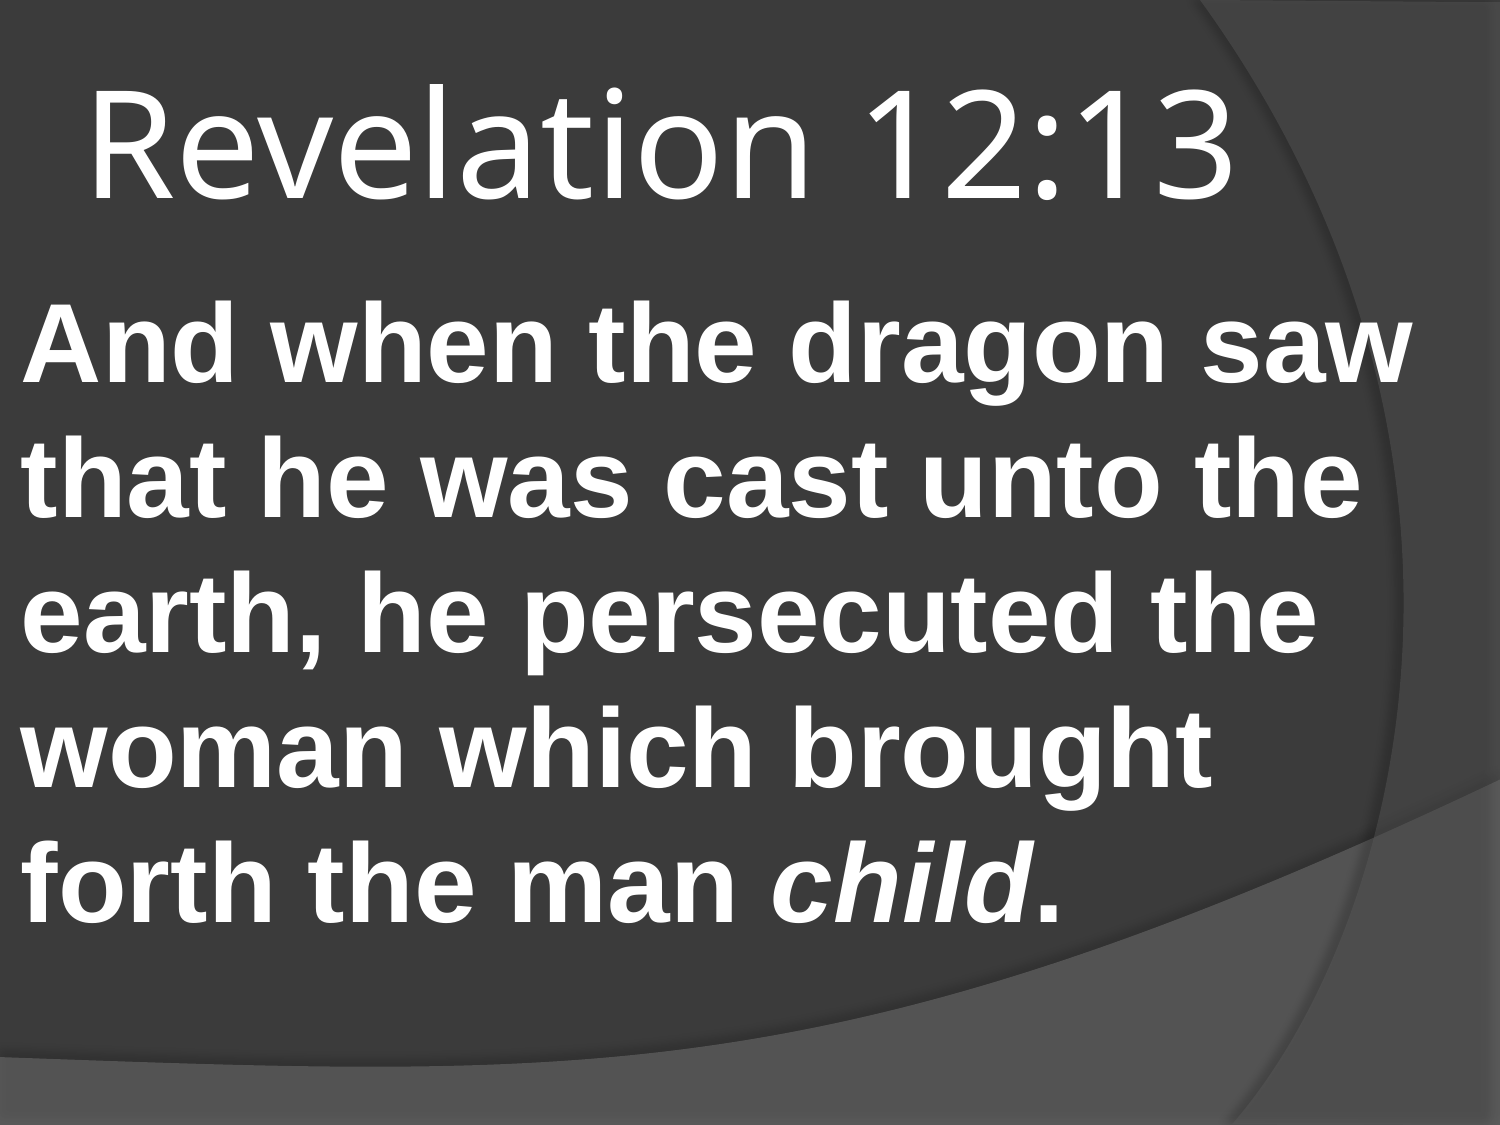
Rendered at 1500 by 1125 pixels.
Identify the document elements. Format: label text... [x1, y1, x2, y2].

list And when the dragon saw that he was cast unto the earth, he persecuted the woman which brought forth the man child. [0, 262, 1488, 1125]
title Revelation 12:13 [75, 45, 1300, 233]
